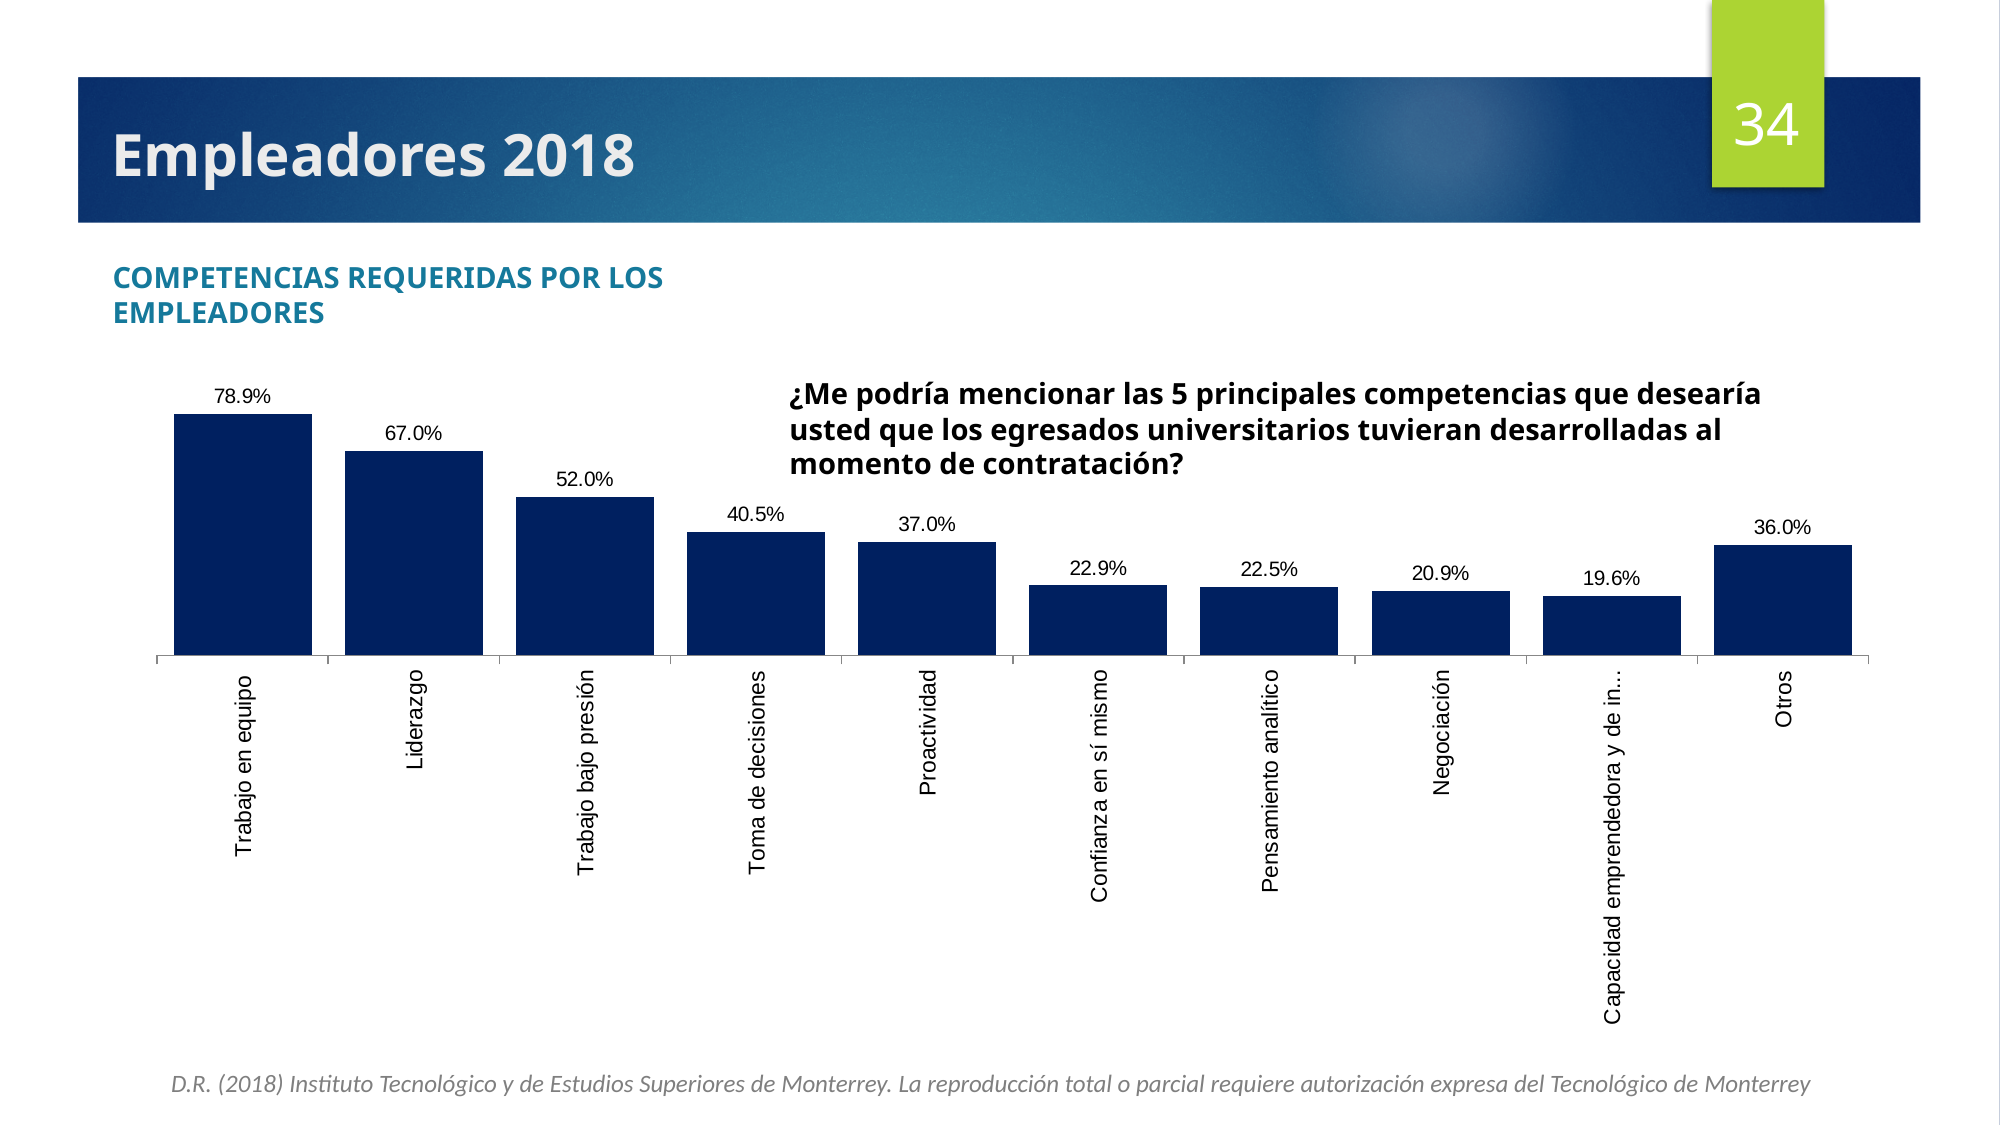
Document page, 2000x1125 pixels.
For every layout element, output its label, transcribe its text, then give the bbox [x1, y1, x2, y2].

picture [79, 78, 1920, 222]
chart [151, 276, 1870, 1034]
text_box D.R. (2018) Instituto Tecnológico y de Estudios Superiores de Monterrey. La reproducción total o parcial requiere autorización expresa del Tecnológico de Monterrey [37, 1058, 1947, 1106]
text_box COMPETENCIAS REQUERIDAS POR LOS EMPLEADORES [97, 251, 809, 337]
title Empleadores 2018 [96, 94, 1540, 211]
slide_number 34 [1698, 48, 1836, 175]
